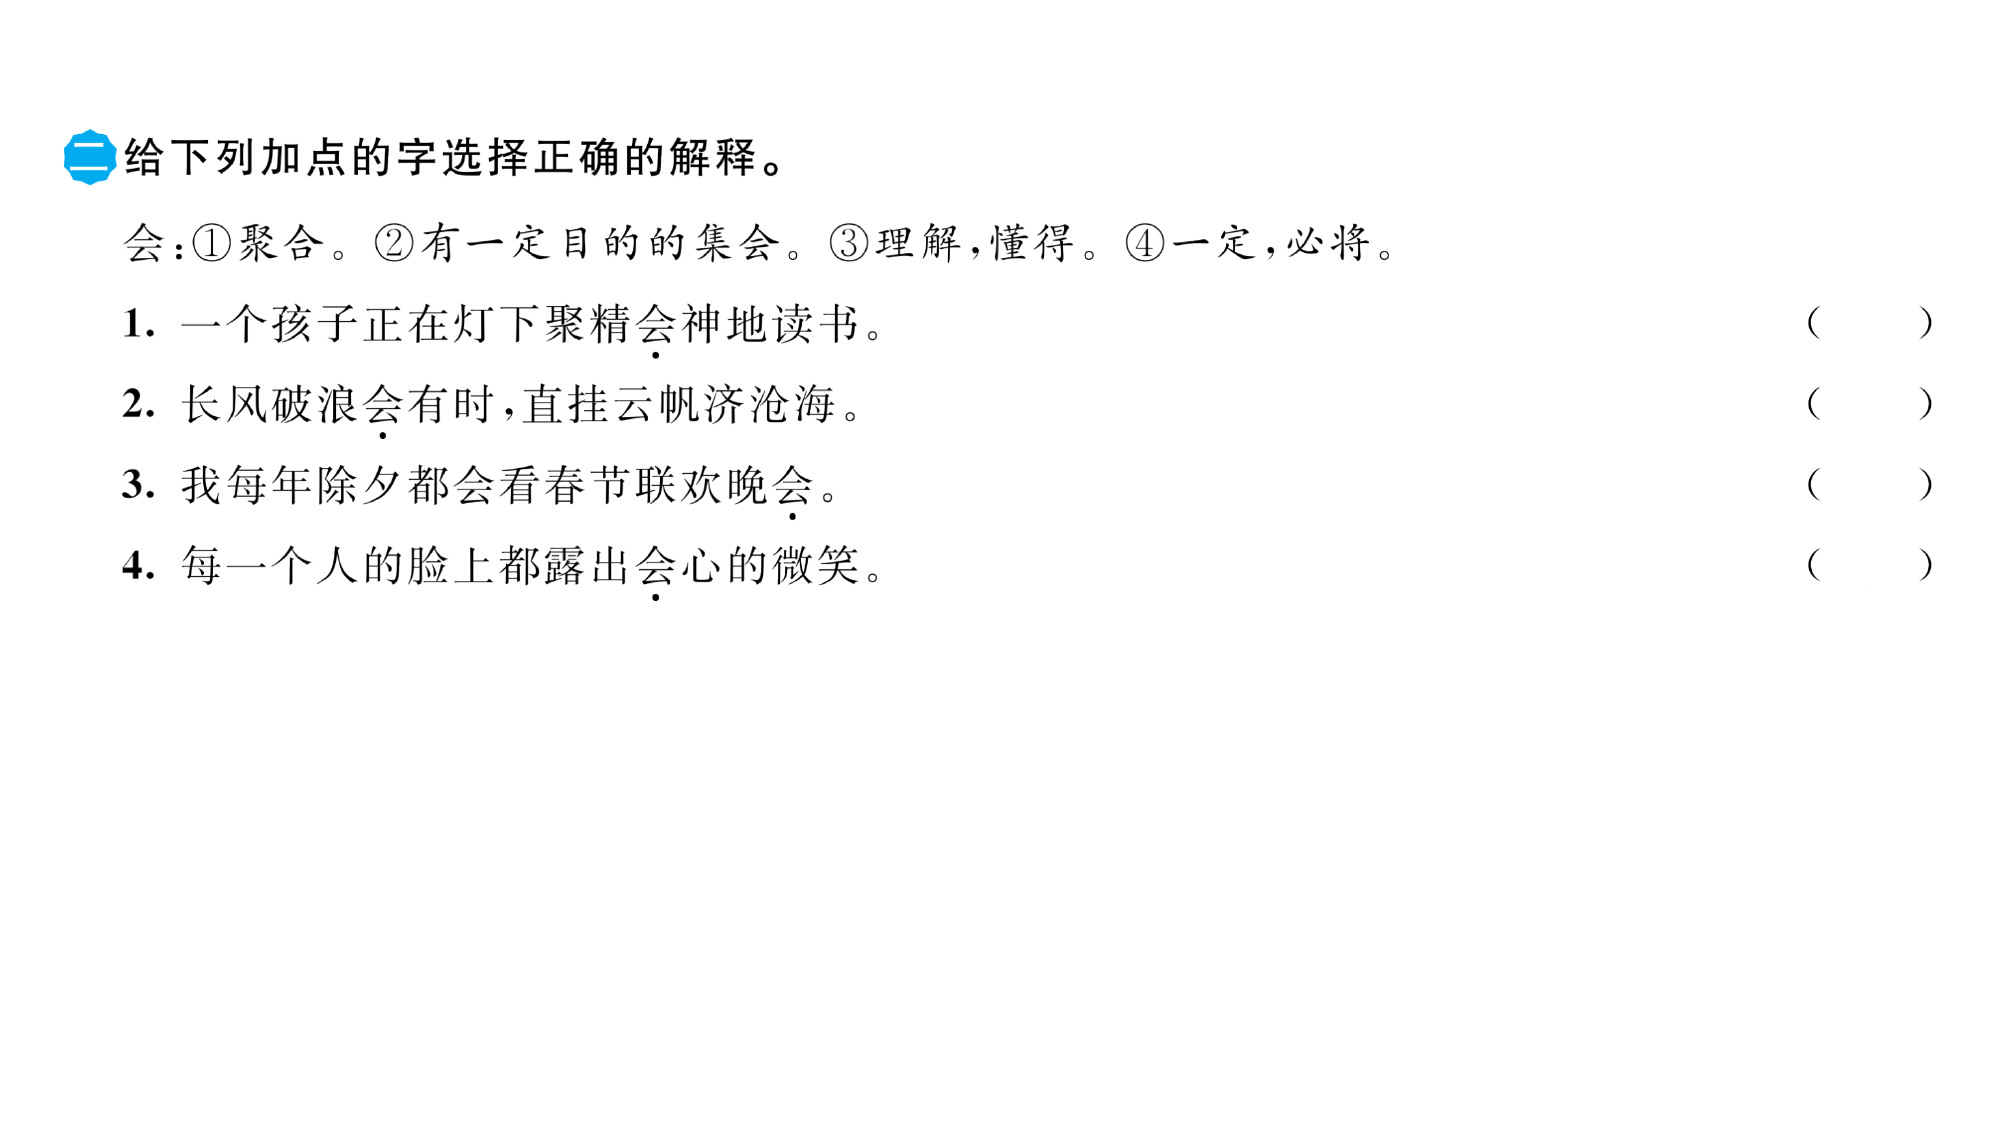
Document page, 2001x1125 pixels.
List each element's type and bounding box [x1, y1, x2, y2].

picture [60, 117, 1952, 611]
